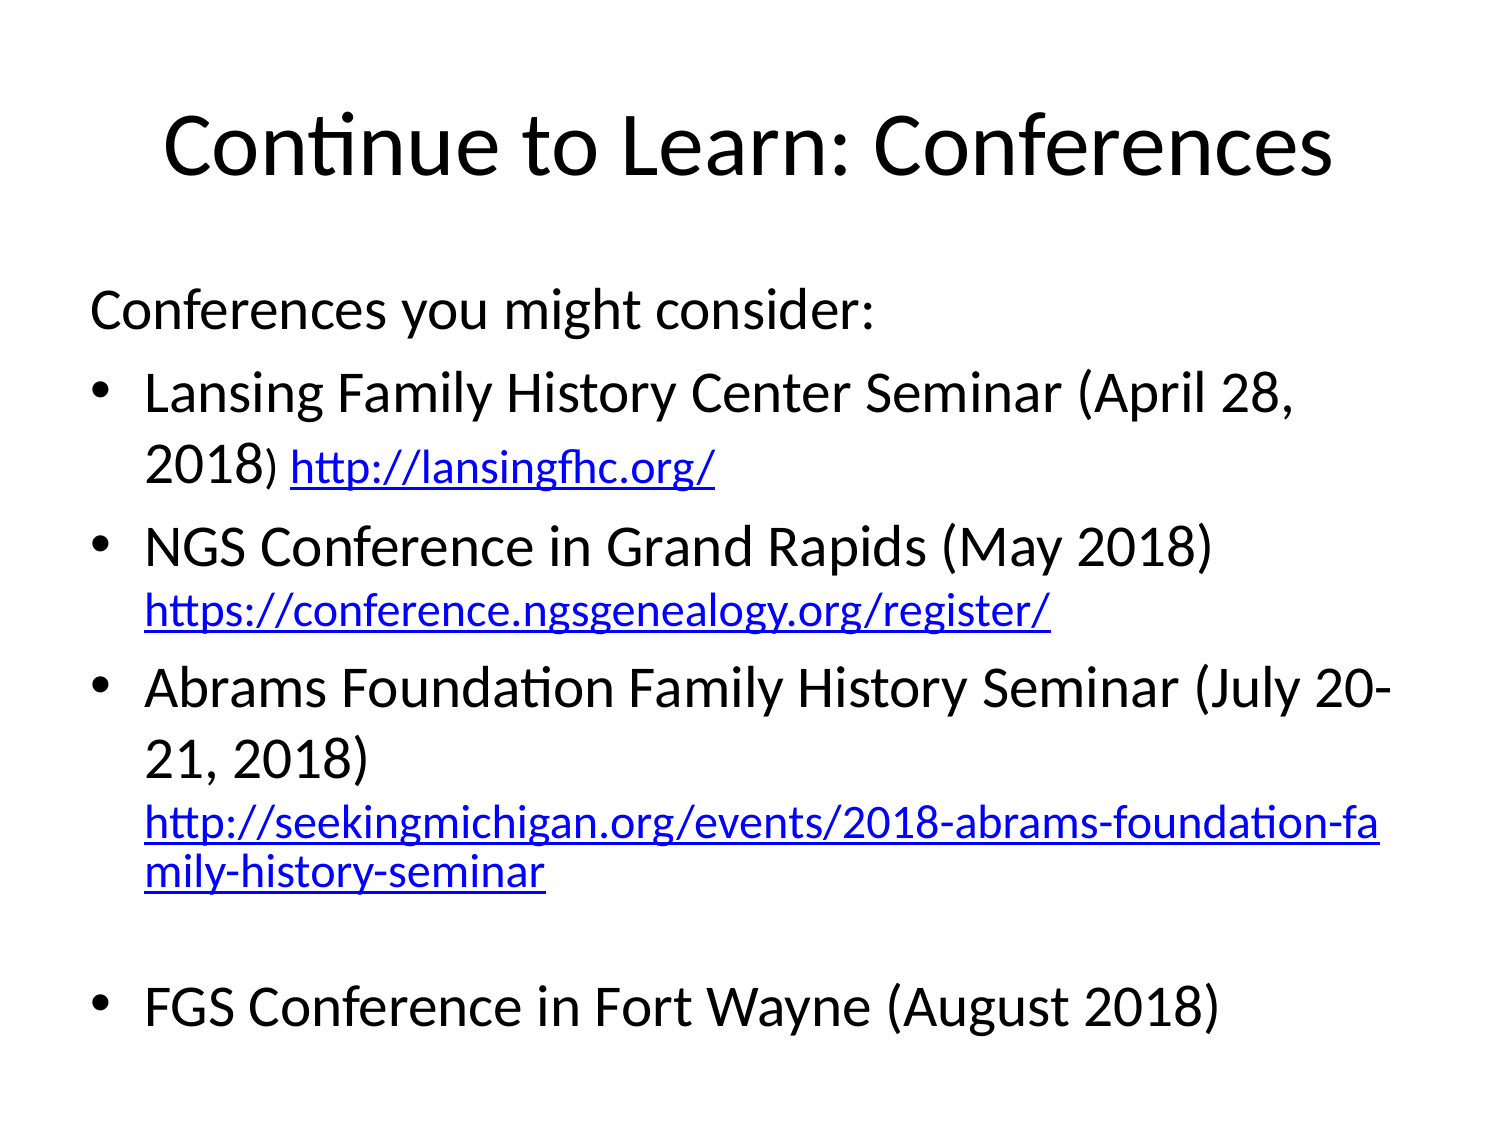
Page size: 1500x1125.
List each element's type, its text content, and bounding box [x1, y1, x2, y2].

title Continue to Learn: Conferences [75, 45, 1425, 233]
list Conferences you might consider: Lansing Family History Center Seminar (April 28, 2018) http://lansingfhc.org/ NGS Conference in Grand Rapids (May 2018) https://conference.ngsgenealogy.org/register/ Abrams Foundation Family History Seminar (July 20-21, 2018) http://seekingmichigan.org/events/2018-abrams-foundation-family-history-seminar FGS Conference in Fort Wayne (August 2018) [75, 262, 1425, 1005]
